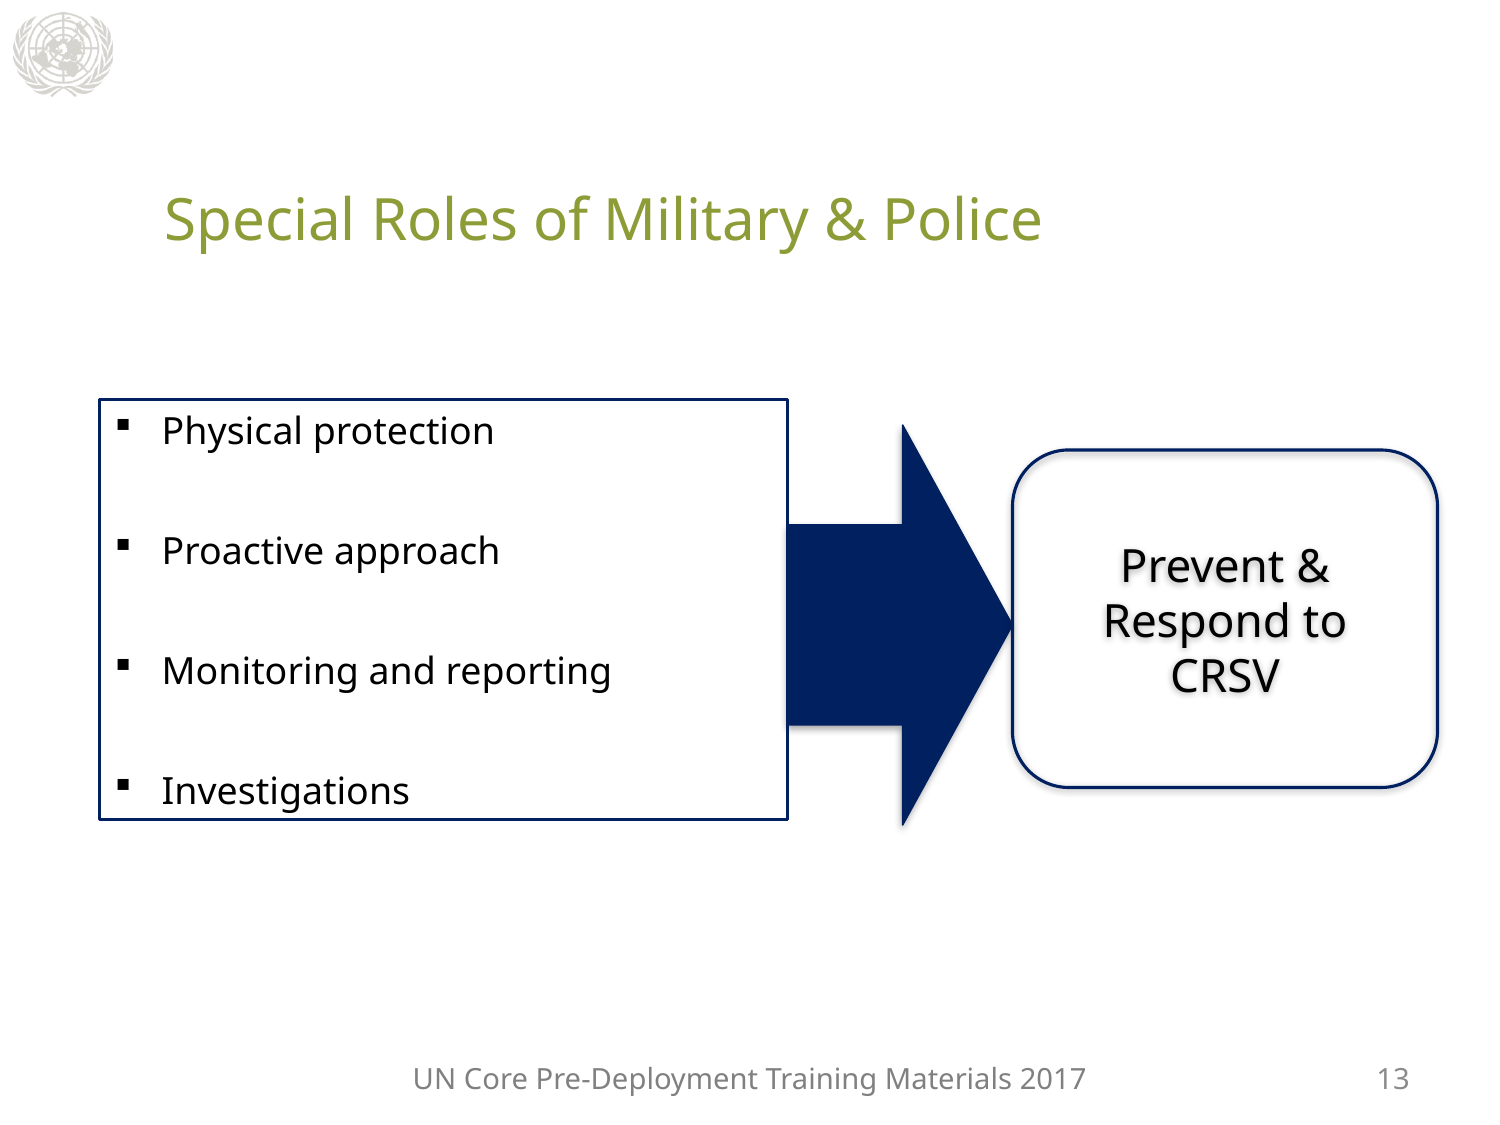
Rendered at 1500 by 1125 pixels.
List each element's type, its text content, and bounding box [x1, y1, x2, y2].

text_box Prevent & Respond to CRSV [1011, 449, 1439, 789]
slide_number 13 [1150, 1052, 1425, 1103]
text_box UN Core Pre-Deployment Training Materials 2017 [350, 1052, 1150, 1103]
text_box Special Roles of Military & Police [149, 174, 1363, 260]
text_box [788, 424, 1007, 826]
text_box Physical protection Proactive approach Monitoring and reporting Investigations [99, 399, 788, 820]
picture [13, 12, 113, 97]
